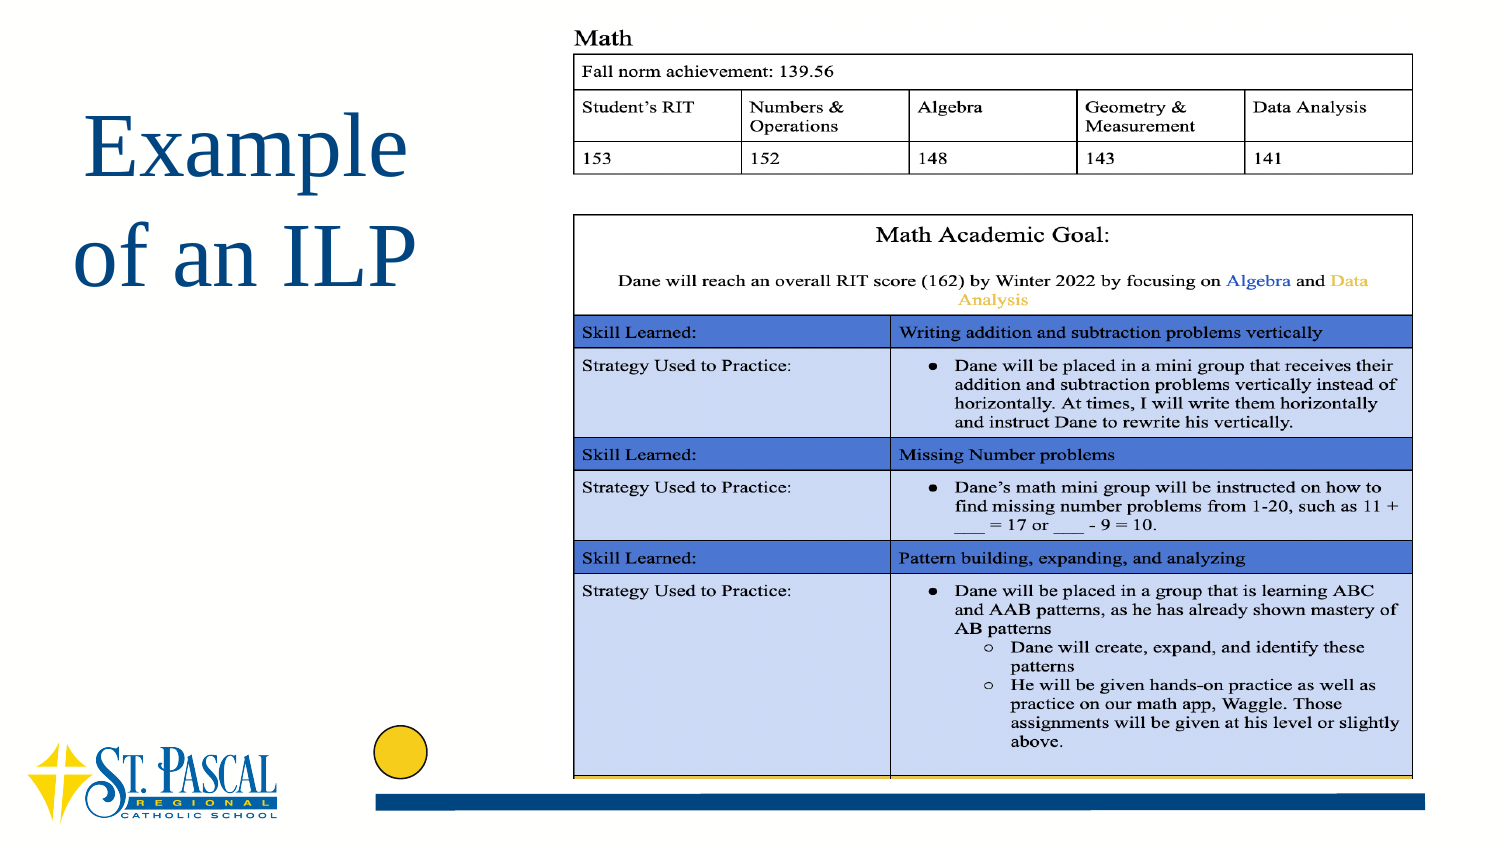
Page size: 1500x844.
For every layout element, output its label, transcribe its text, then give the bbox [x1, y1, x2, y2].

text_box [374, 725, 427, 779]
picture [27, 741, 277, 825]
title Example of an ILP [51, 148, 442, 243]
picture [536, 19, 1438, 779]
